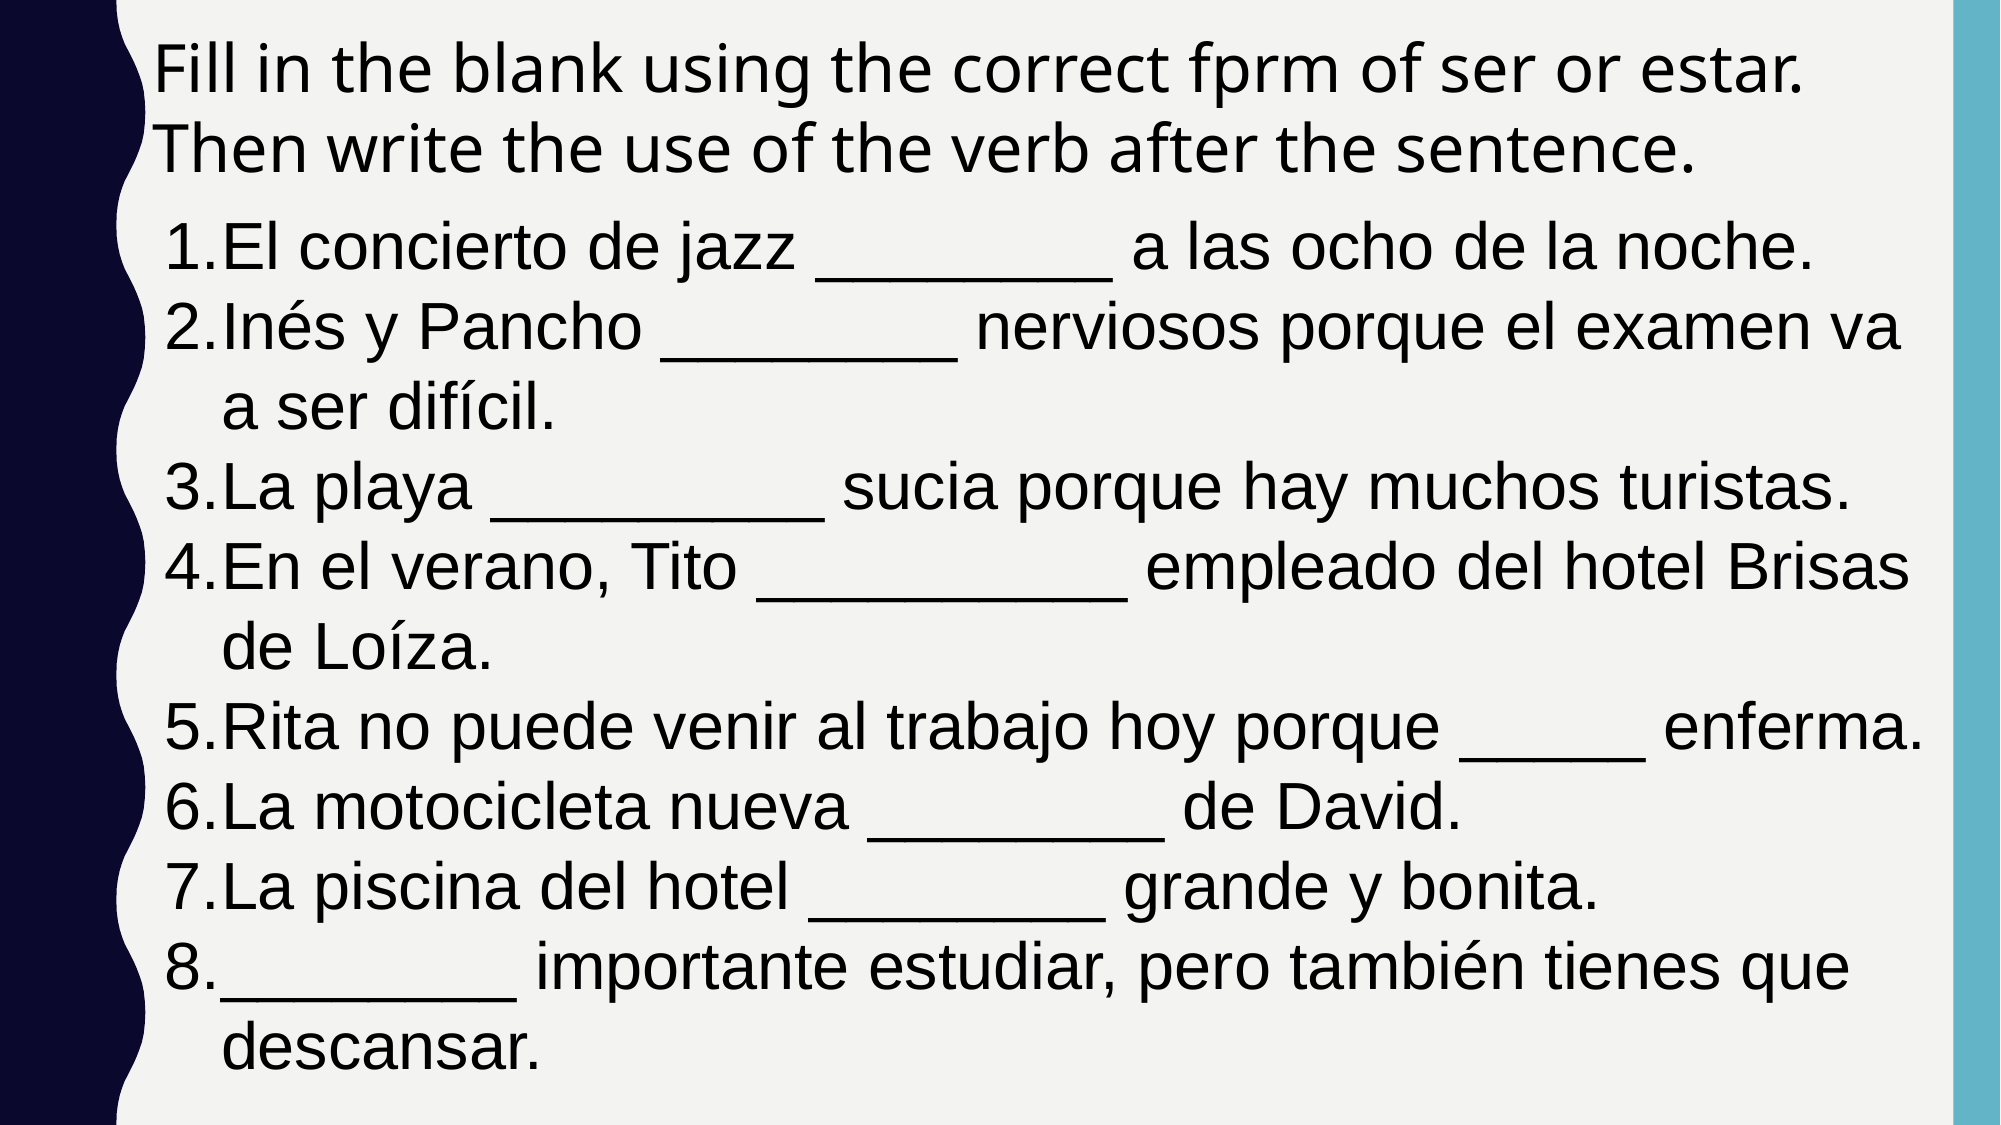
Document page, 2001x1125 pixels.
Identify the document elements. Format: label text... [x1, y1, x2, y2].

text_box Fill in the blank using the correct fprm of ser or estar. Then write the use of the verb after the sentence. [137, 18, 1953, 194]
text_box El concierto de jazz ________ a las ocho de la noche. Inés y Pancho ________ nerviosos porque el examen va a ser difícil. La playa _________ sucia porque hay muchos turistas. En el verano, Tito __________ empleado del hotel Brisas de Loíza. Rita no puede venir al trabajo hoy porque _____ enferma. La motocicleta nueva ________ de David. La piscina del hotel ________ grande y bonita. ________ importante estudiar, pero también tienes que descansar. [150, 195, 1953, 1090]
